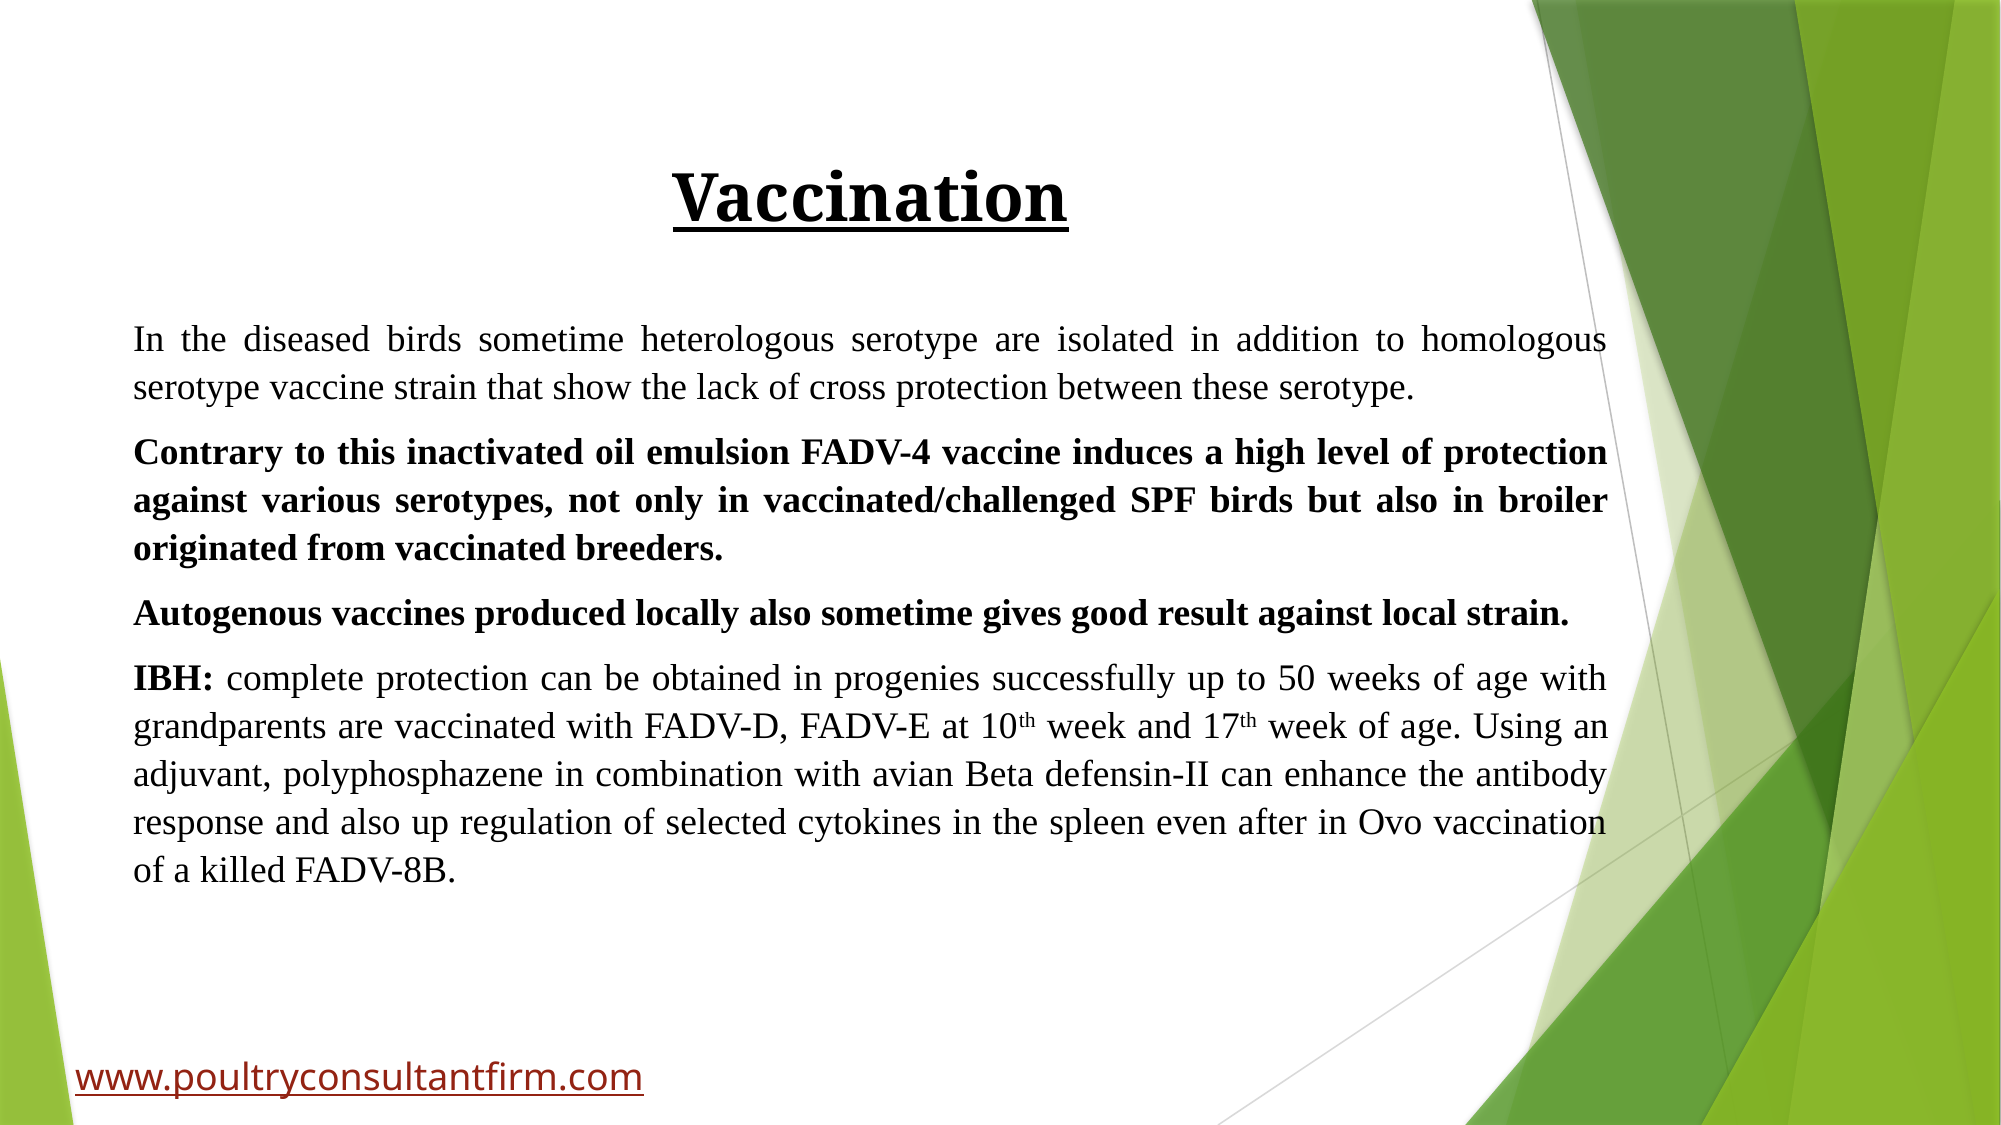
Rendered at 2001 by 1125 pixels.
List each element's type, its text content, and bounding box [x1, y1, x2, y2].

text_box www.poultryconsultantfirm.com [60, 1045, 708, 1106]
text_box Vaccination In the diseased birds sometime heterologous serotype are isolated in addition to homologous serotype vaccine strain that show the lack of cross protection between these serotype. Contrary to this inactivated oil emulsion FADV-4 vaccine induces a high level of protection against various serotypes, not only in vaccinated/challenged SPF birds but also in broiler originated from vaccinated breeders. Autogenous vaccines produced locally also sometime gives good result against local strain. IBH: complete protection can be obtained in progenies successfully up to 50 weeks of age with grandparents are vaccinated with FADV-D, FADV-E at 10th week and 17th week of age. Using an adjuvant, polyphosphazene in combination with avian Beta defensin-II can enhance the antibody response and also up regulation of selected cytokines in the spleen even after in Ovo vaccination of a killed FADV-8B. [118, 45, 1624, 898]
